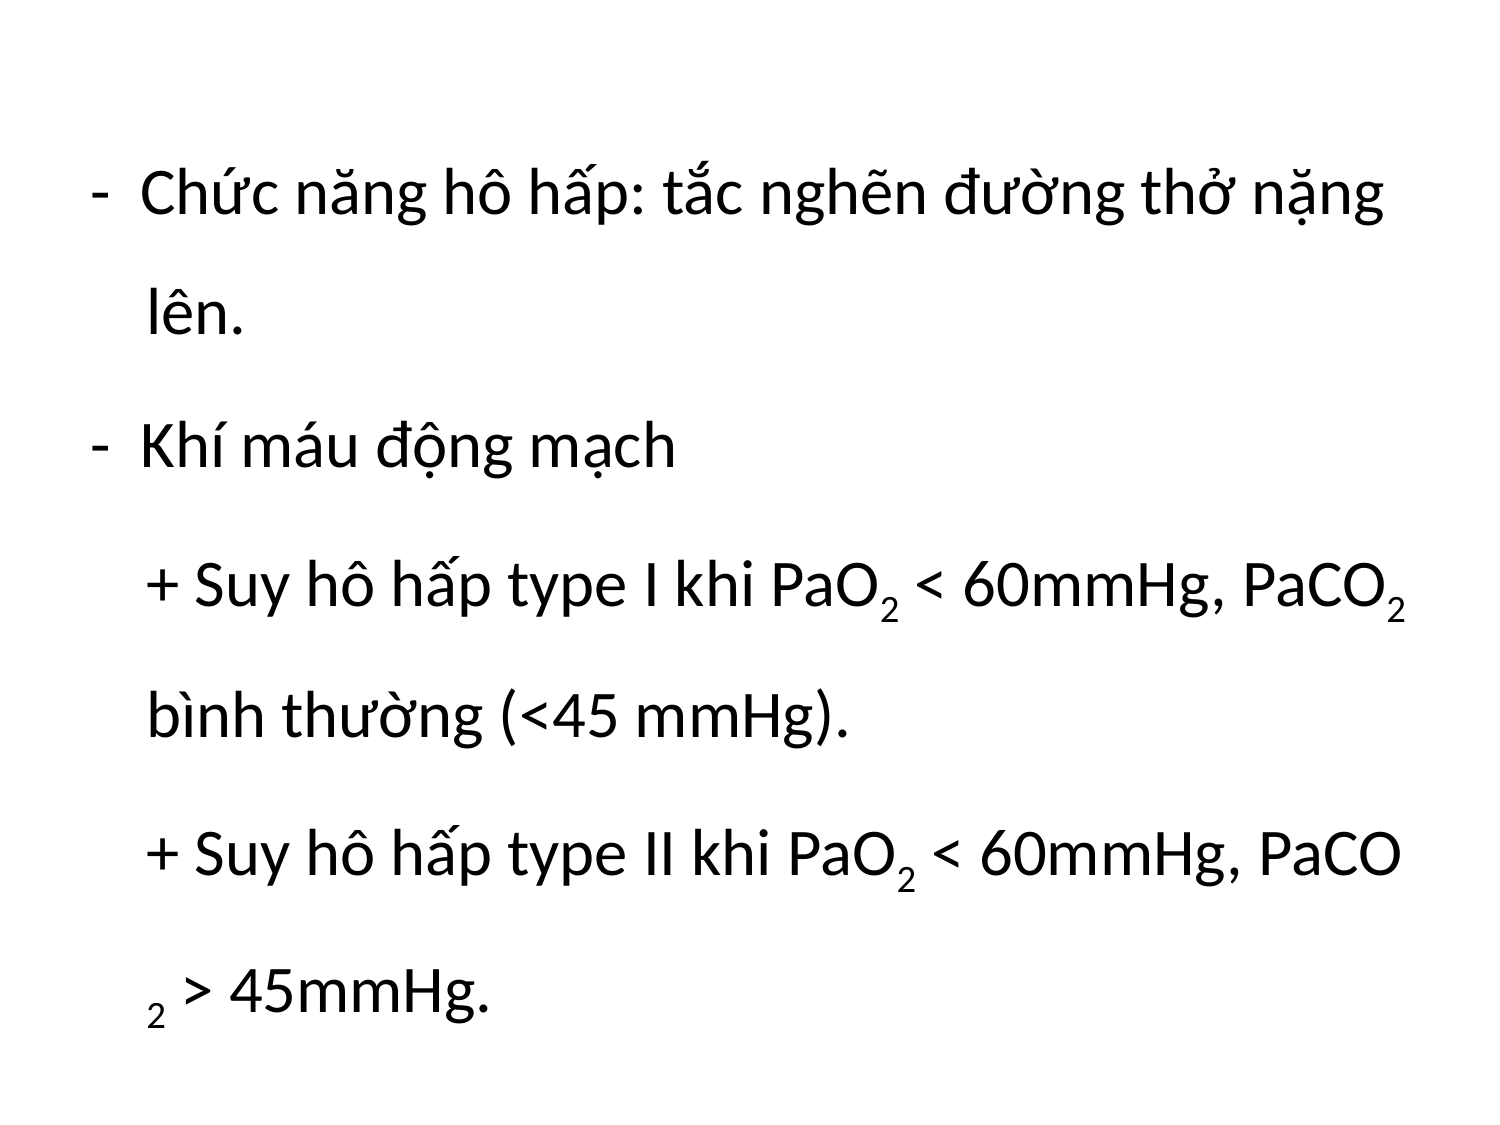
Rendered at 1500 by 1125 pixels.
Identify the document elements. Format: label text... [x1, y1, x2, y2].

list - Chức năng hô hấp: tắc nghẽn đường thở nặng lên. - Khí máu động mạch + Suy hô hấp type I khi PaO2 < 60mmHg, PaCO2 bình thường (<45 mmHg). + Suy hô hấp type II khi PaO2 < 60mmHg, PaCO­2 > 45mmHg. [75, 99, 1425, 1005]
